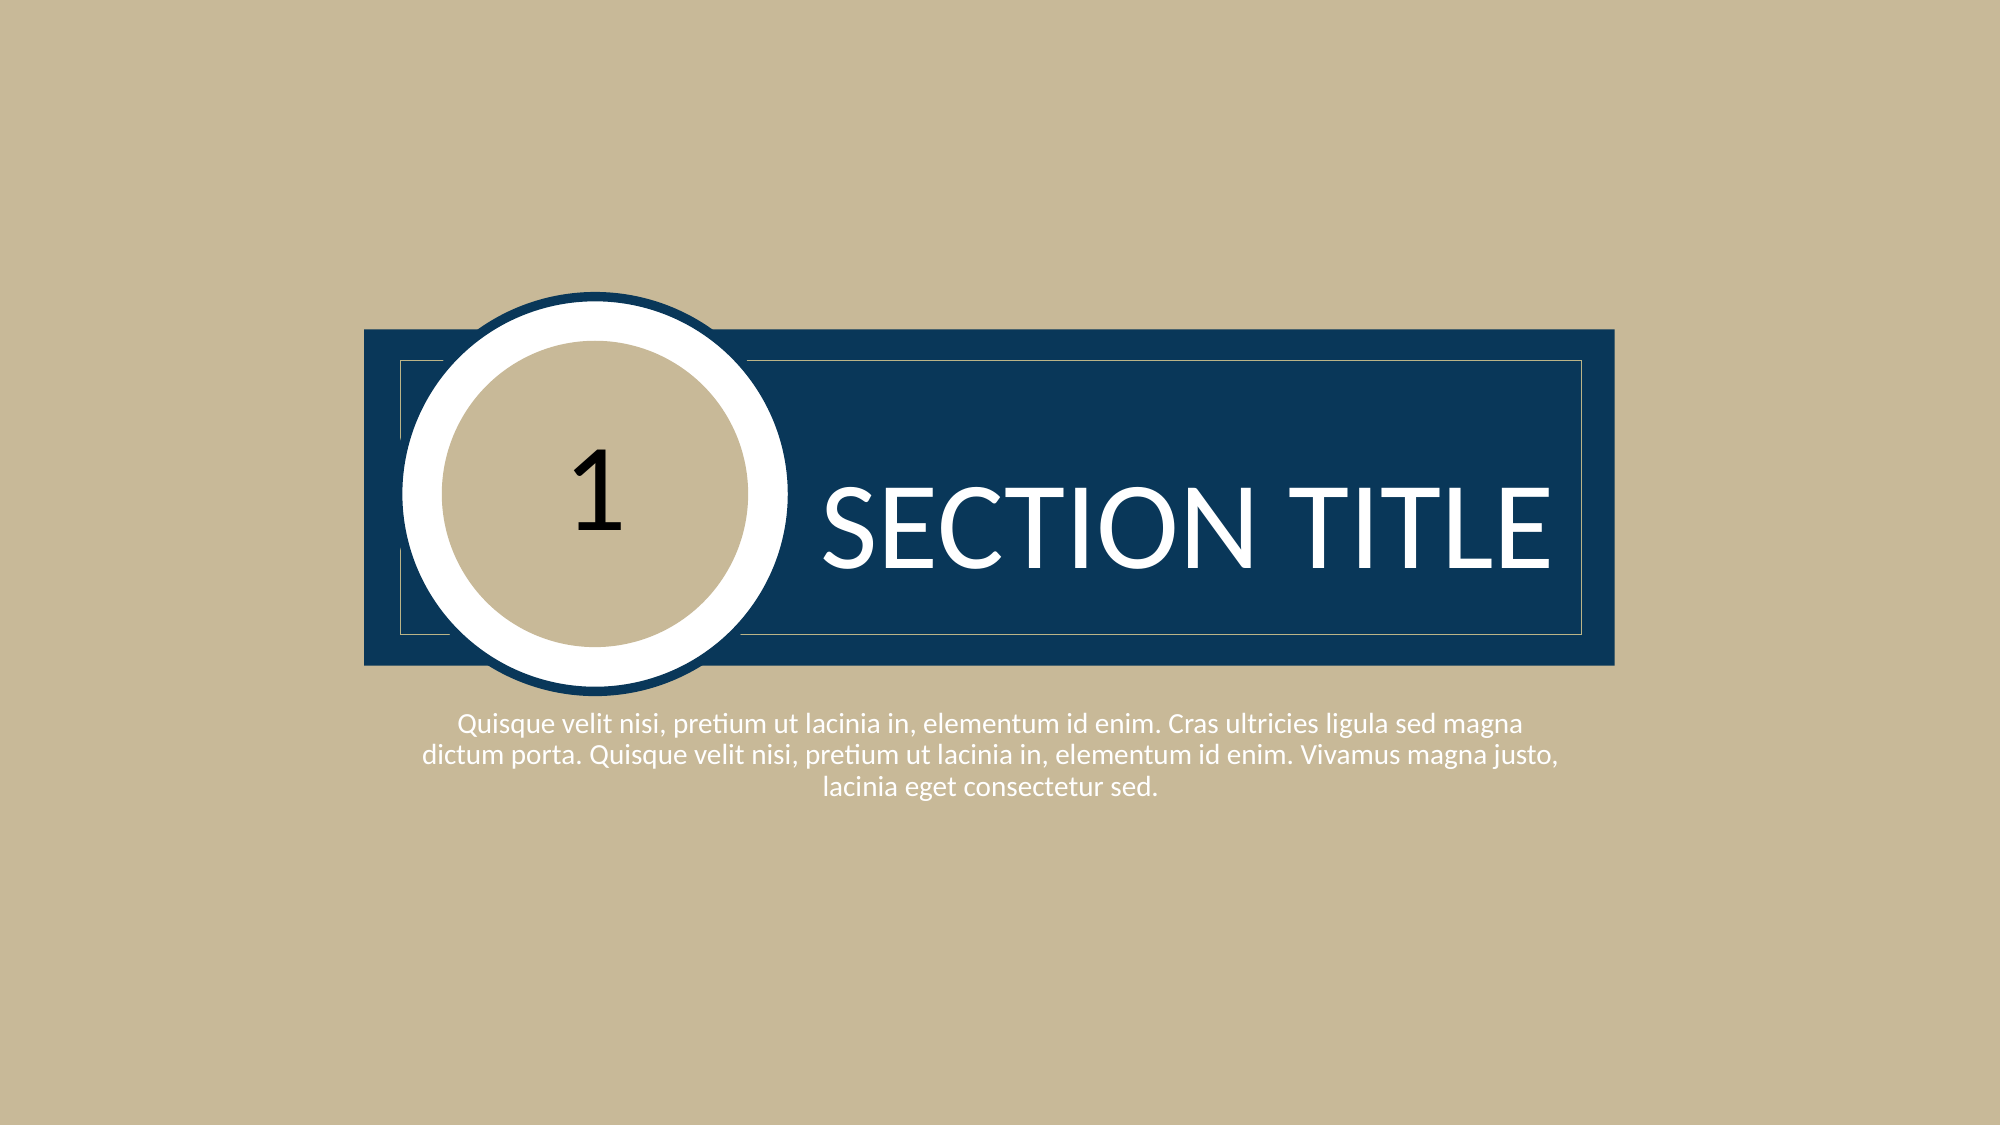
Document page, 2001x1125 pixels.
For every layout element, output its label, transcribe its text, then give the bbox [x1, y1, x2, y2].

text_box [397, 296, 793, 692]
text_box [363, 329, 392, 666]
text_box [797, 329, 1615, 666]
subtitle Quisque velit nisi, pretium ut lacinia in, elementum id enim. Cras ultricies ligula sed magna dictum porta. Quisque velit nisi, pretium ut lacinia in, elementum id enim. Vivamus magna justo, lacinia eget consectetur sed. [400, 700, 1582, 947]
